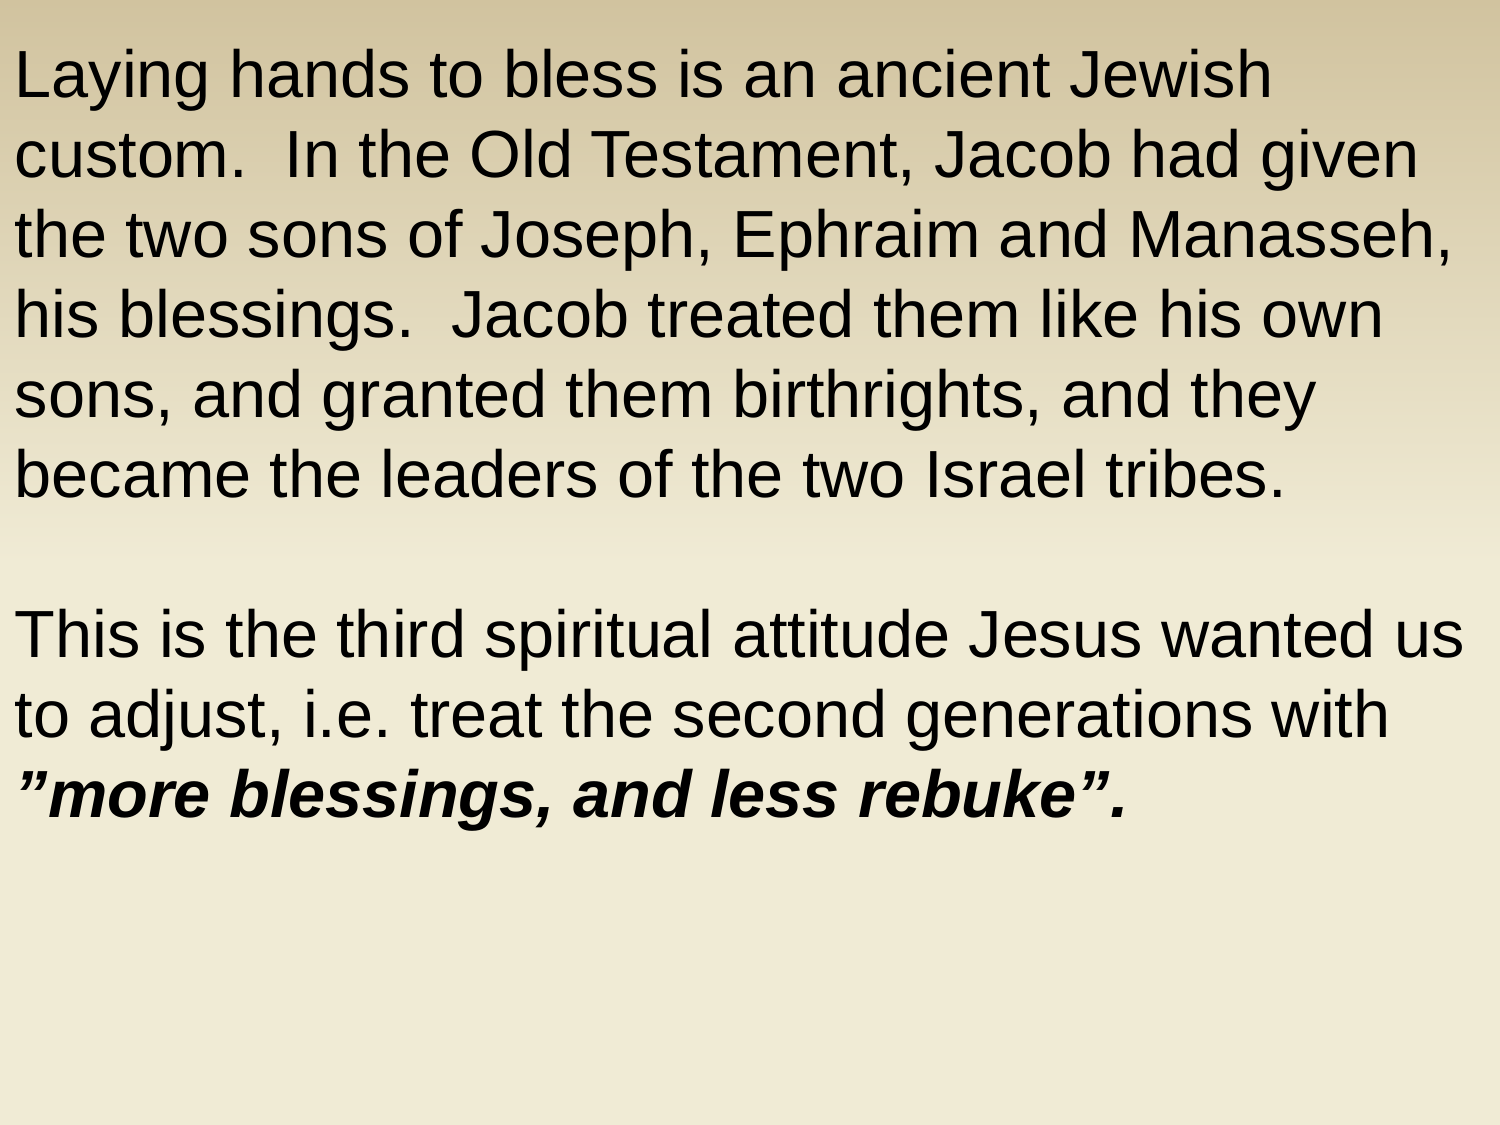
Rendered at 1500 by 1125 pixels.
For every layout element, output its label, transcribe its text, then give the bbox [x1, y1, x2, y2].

text_box Laying hands to bless is an ancient Jewish custom. In the Old Testament, Jacob had given the two sons of Joseph, Ephraim and Manasseh, his blessings. Jacob treated them like his own sons, and granted them birthrights, and they became the leaders of the two Israel tribes. This is the third spiritual attitude Jesus wanted us to adjust, i.e. treat the second generations with ”more blessings, and less rebuke”. [0, 23, 1500, 838]
